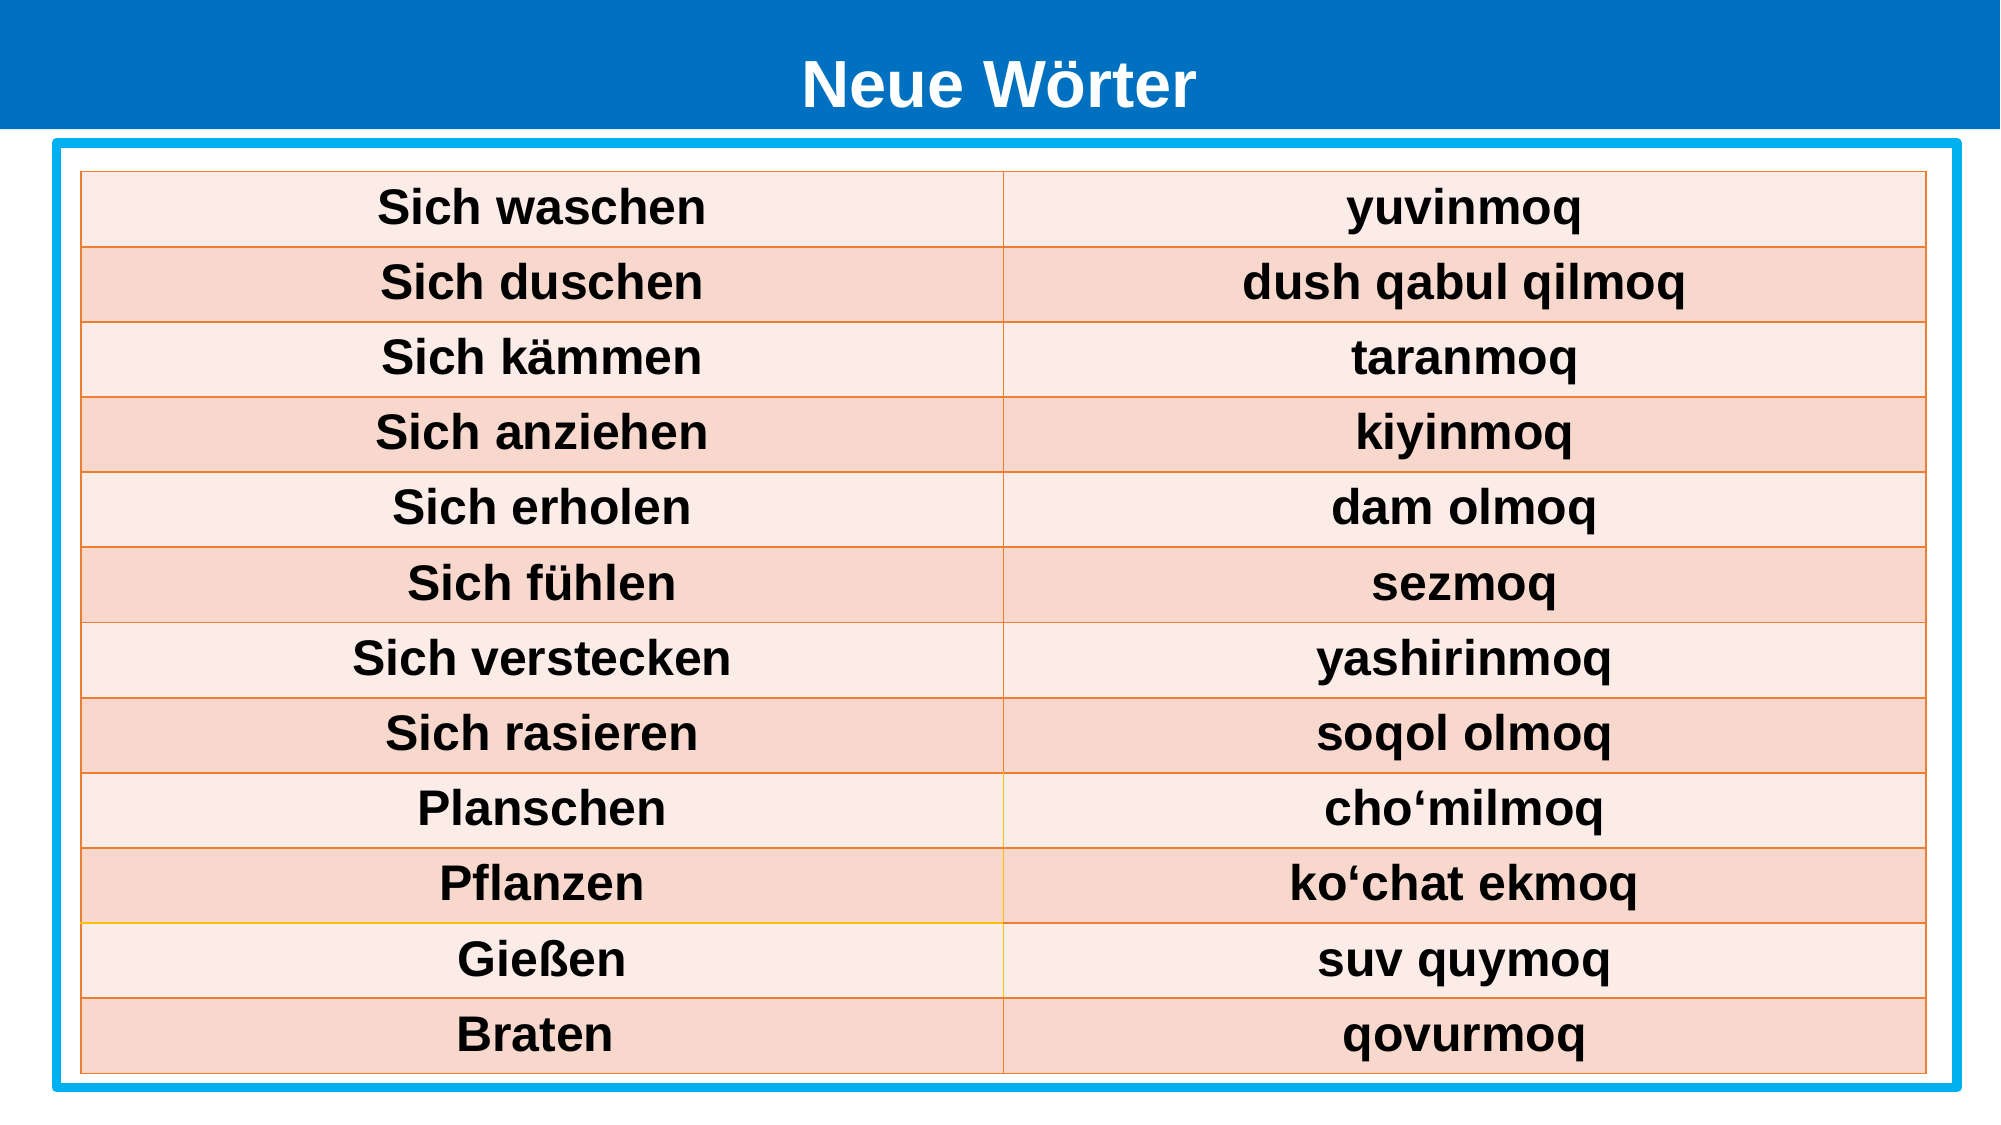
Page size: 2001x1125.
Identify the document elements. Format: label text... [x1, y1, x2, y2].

table_cell soqol olmoq [1004, 699, 1925, 772]
table_cell dam olmoq [1004, 473, 1925, 546]
table_cell yashirinmoq [1004, 623, 1925, 697]
table_cell suv quymoq [1004, 924, 1925, 997]
table_cell Pflanzen [82, 849, 1003, 922]
table_cell qovurmoq [1004, 999, 1925, 1073]
table_cell Gießen [82, 924, 1003, 997]
table_cell Sich kämmen [82, 323, 1003, 396]
table_cell Sich duschen [82, 248, 1003, 321]
table_cell cho‘milmoq [1004, 774, 1925, 847]
table_cell Sich rasieren [82, 699, 1003, 772]
table_cell dush qabul qilmoq [1004, 248, 1925, 321]
title Neue Wörter [0, 0, 2000, 130]
table_cell sezmoq [1004, 548, 1925, 622]
table_cell Sich erholen [82, 473, 1003, 546]
table_cell Sich anziehen [82, 398, 1003, 471]
table_cell Sich verstecken [82, 623, 1003, 697]
table_header Sich waschen [82, 172, 1003, 246]
table_cell ko‘chat ekmoq [1004, 849, 1925, 922]
table_cell Planschen [82, 774, 1003, 847]
table_header yuvinmoq [1004, 172, 1925, 246]
table_cell taranmoq [1004, 323, 1925, 396]
table_cell Sich fühlen [82, 548, 1003, 622]
table_cell Braten [82, 999, 1003, 1073]
table_cell kiyinmoq [1004, 398, 1925, 471]
subtitle [56, 142, 1958, 1088]
